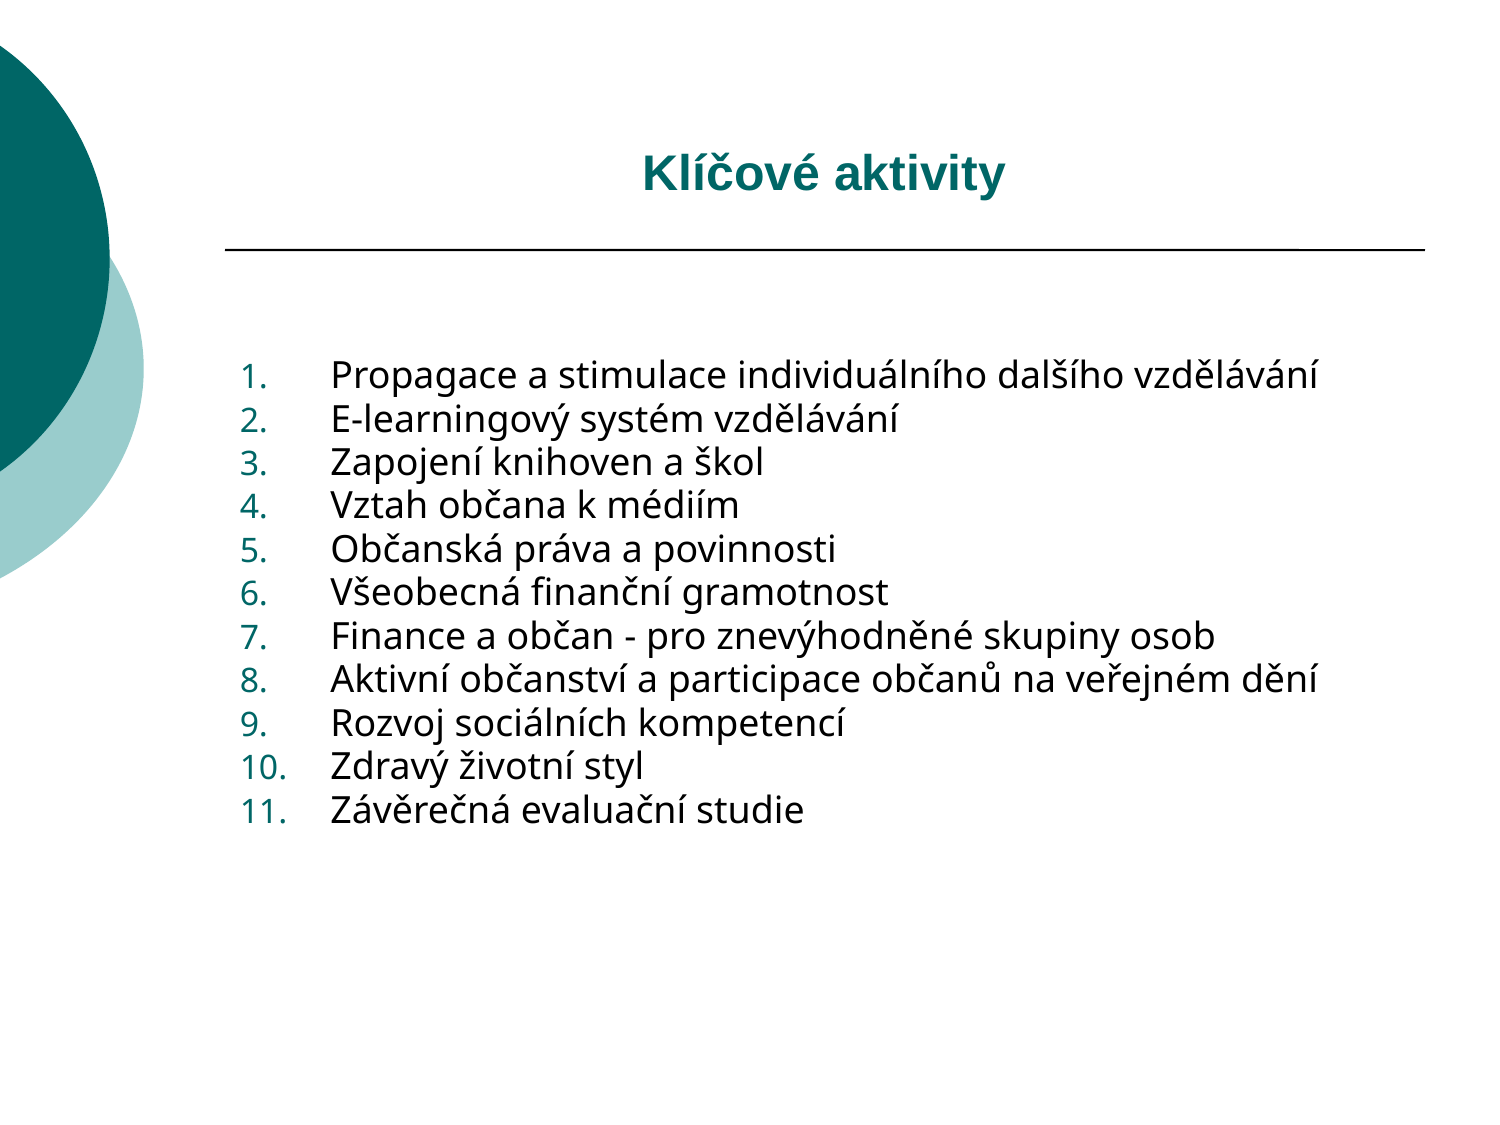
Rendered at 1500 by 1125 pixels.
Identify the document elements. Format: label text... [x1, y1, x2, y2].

title Klíčové aktivity [224, 49, 1425, 292]
list Propagace a stimulace individuálního dalšího vzdělávání E-learningový systém vzdělávání Zapojení knihoven a škol Vztah občana k médiím Občanská práva a povinnosti Všeobecná finanční gramotnost Finance a občan - pro znevýhodněné skupiny osob Aktivní občanství a participace občanů na veřejném dění Rozvoj sociálních kompetencí Zdravý životní styl Závěrečná evaluační studie [224, 299, 1425, 975]
